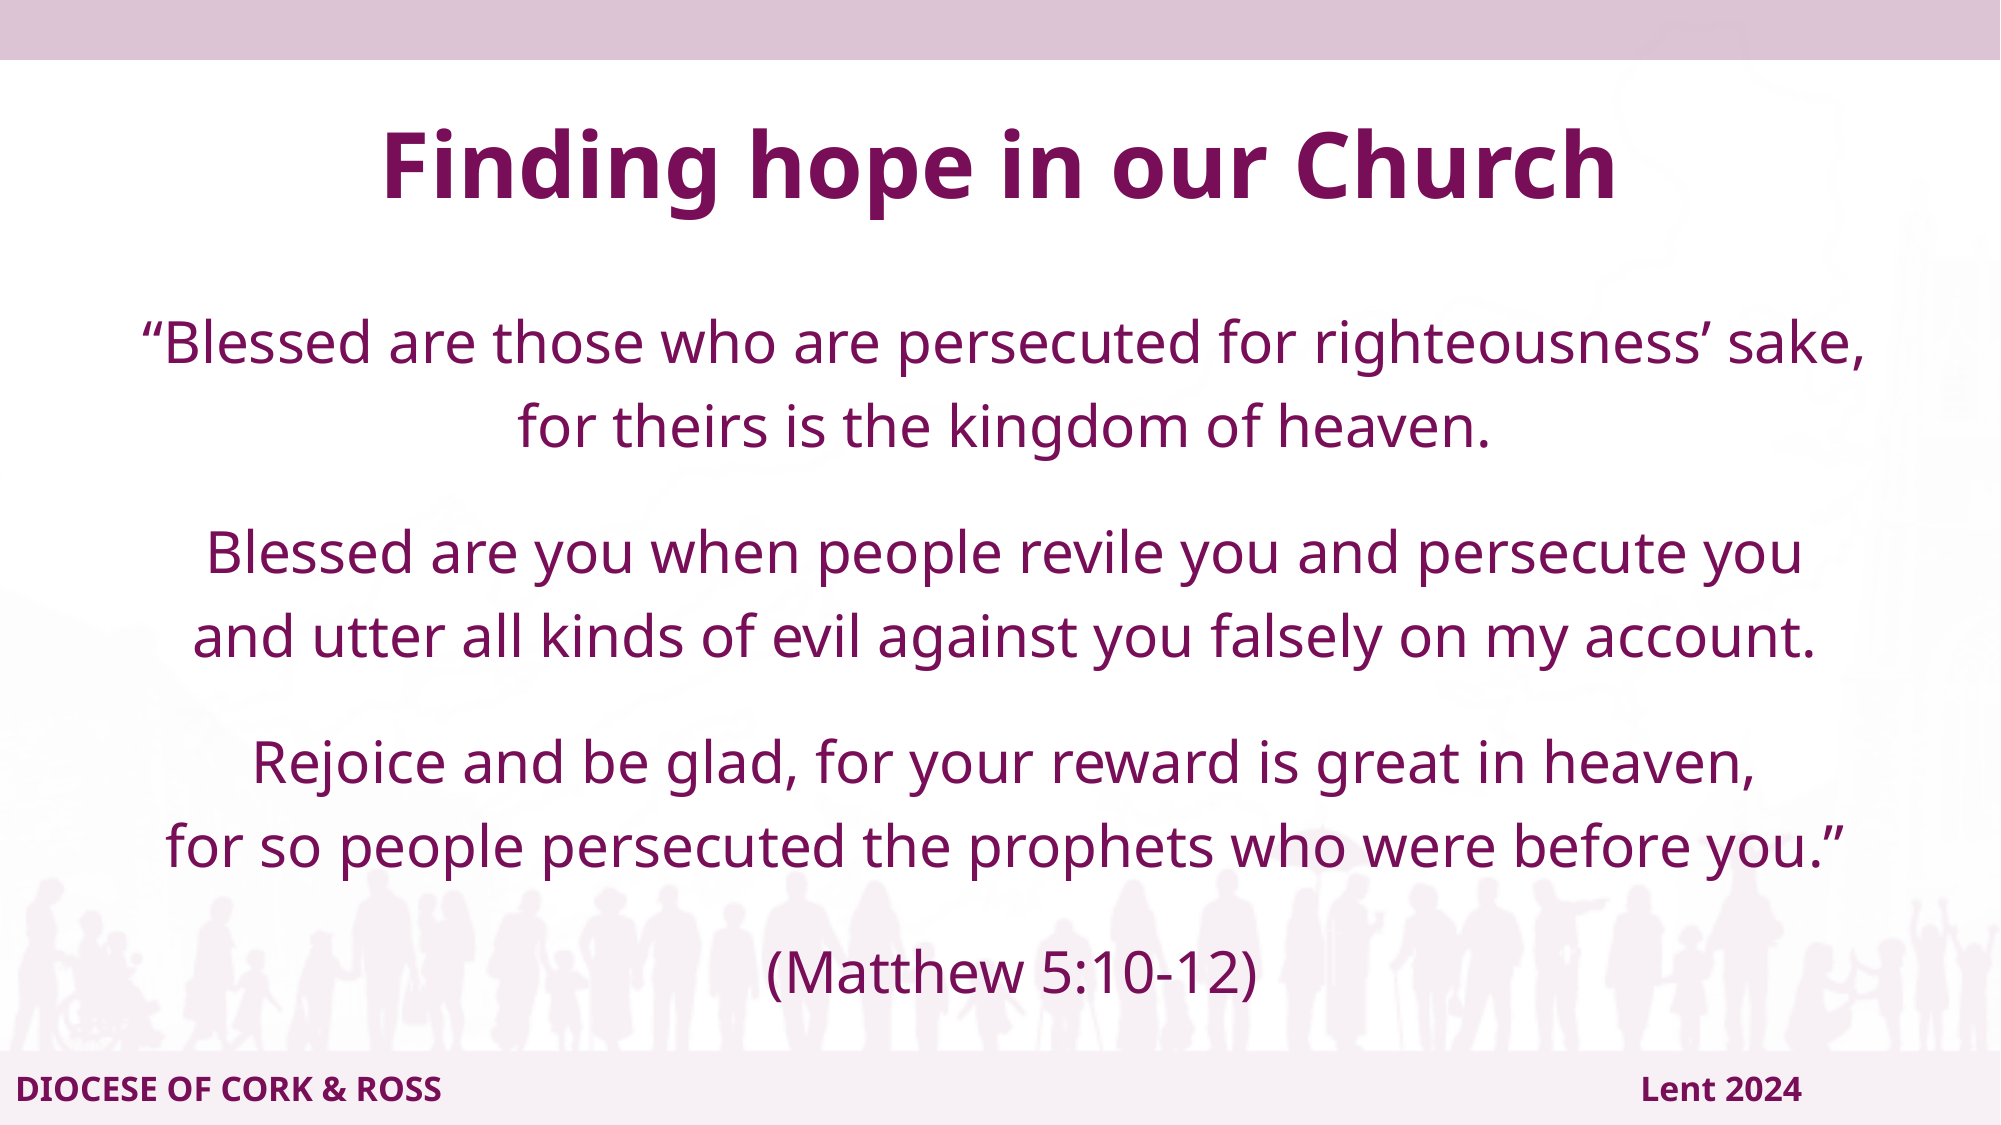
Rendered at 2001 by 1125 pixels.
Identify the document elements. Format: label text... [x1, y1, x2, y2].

text_box [0, 0, 2000, 59]
title Finding hope in our Church [0, 59, 2000, 278]
text_box DIOCESE OF CORK & ROSS Lent 2024 [0, 1065, 2000, 1125]
text_box “Blessed are those who are persecuted for righteousness’ sake, for theirs is the kingdom of heaven. Blessed are you when people revile you and persecute you and utter all kinds of evil against you falsely on my account. Rejoice and be glad, for your reward is great in heaven, for so people persecuted the prophets who were before you.” (Matthew 5:10-12) [91, 353, 1934, 943]
